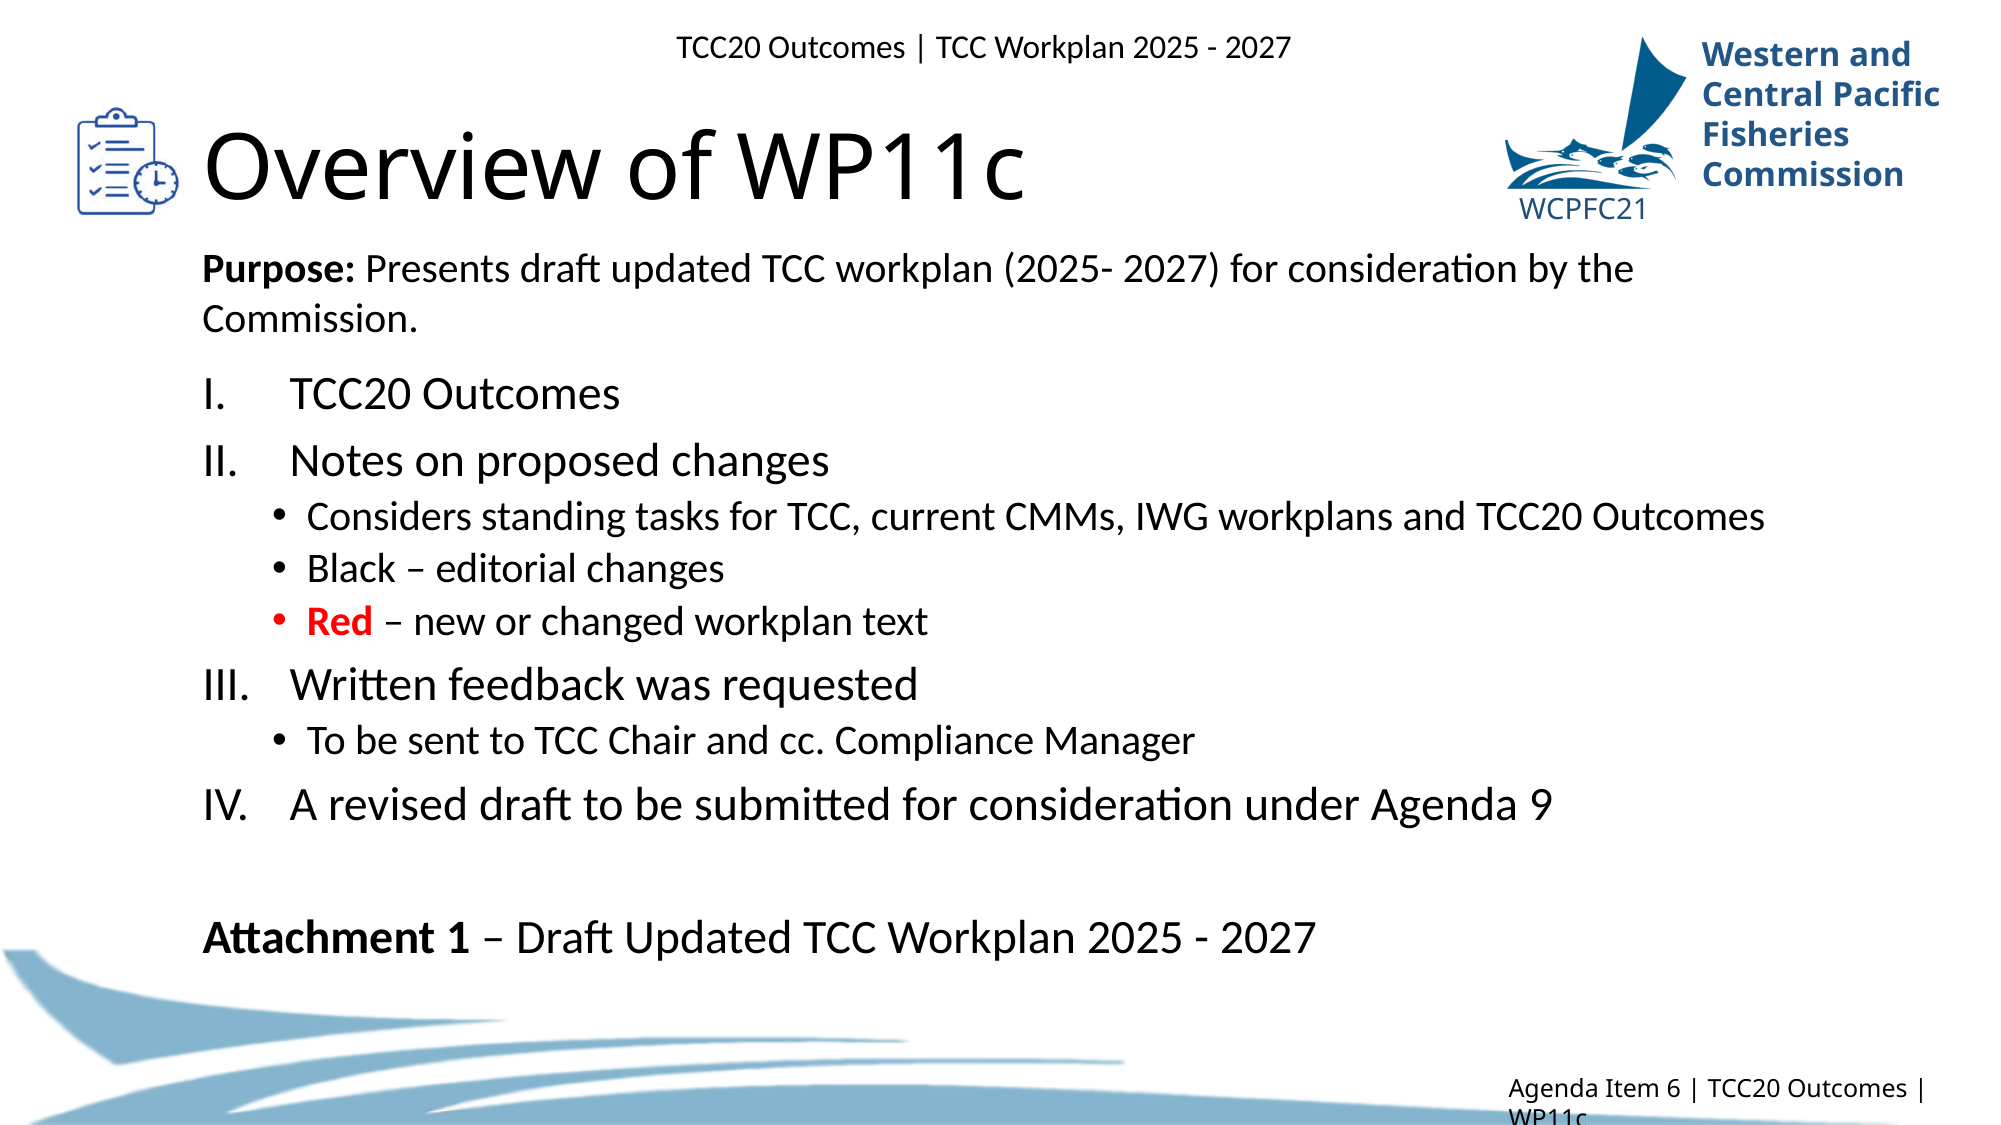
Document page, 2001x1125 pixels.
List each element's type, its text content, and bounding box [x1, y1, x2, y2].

text_box Purpose: Presents draft updated TCC workplan (2025- 2027) for consideration by the Commission. [187, 252, 1743, 349]
text_box Overview of WP11c [219, 87, 1913, 252]
picture [1505, 25, 1688, 87]
picture [36, 69, 219, 252]
text_box TCC20 Outcomes Notes on proposed changes Considers standing tasks for TCC, current CMMs, IWG workplans and TCC20 Outcomes Black – editorial changes Red – new or changed workplan text Written feedback was requested To be sent to TCC Chair and cc. Compliance Manager A revised draft to be submitted for consideration under Agenda 9 Attachment 1 – Draft Updated TCC Workplan 2025 - 2027 [187, 360, 1802, 985]
text_box Agenda Item 6 | TCC20 Outcomes | WP11c [1493, 1065, 2000, 1125]
picture [0, 942, 1971, 1125]
text_box TCC20 Outcomes | TCC Workplan 2025 - 2027 [598, 17, 1371, 72]
